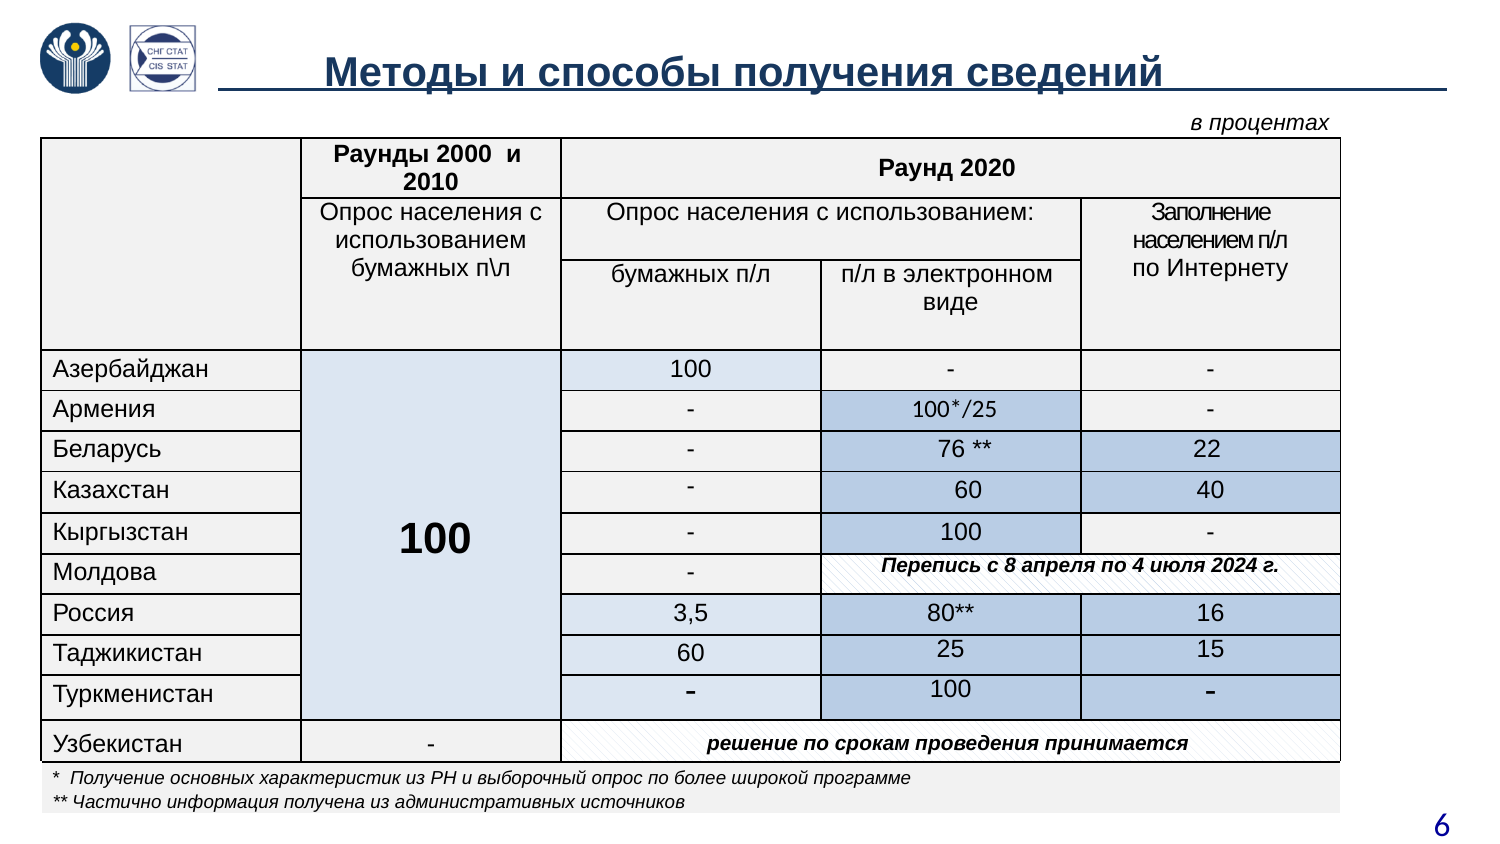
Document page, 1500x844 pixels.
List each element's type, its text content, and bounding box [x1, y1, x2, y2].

table_cell Казахстан [42, 472, 300, 512]
table_cell Туркменистан [42, 676, 300, 719]
table_cell - [562, 472, 820, 512]
table_cell 100 [562, 351, 820, 390]
table_cell 100*/25 [822, 391, 1080, 430]
picture [0, 0, 296, 190]
table_cell Азербайджан [42, 351, 300, 390]
table_cell - [562, 555, 820, 593]
table_header в процентах [42, 104, 1340, 137]
table_cell Раунды 2000 и 2010 [302, 139, 560, 197]
table_cell 80** [822, 595, 1080, 634]
table_cell * Получение основных характеристик из РН и выборочный опрос по более широкой программе ** Частично информация получена из административных источников [42, 763, 1340, 813]
table_cell Армения [42, 391, 300, 430]
table_cell Опрос населения с использованием: [562, 199, 1080, 259]
text_box 6 [1399, 813, 1465, 832]
table_cell Молдова [42, 555, 300, 593]
table_cell 100 [822, 514, 1080, 553]
table_cell Беларусь [42, 432, 300, 471]
table_cell 40 [1082, 472, 1340, 512]
table_cell решение по срокам проведения принимается [562, 721, 1340, 761]
table_cell 3,5 [562, 595, 820, 634]
table_cell - [1082, 676, 1340, 719]
table_cell Узбекистан [42, 721, 300, 761]
table_cell - [562, 514, 820, 553]
table_cell - [1082, 351, 1340, 390]
table_cell Заполнение населением п/л по Интернету [1082, 199, 1340, 349]
table_cell - [302, 721, 560, 761]
table_cell - [562, 676, 820, 719]
table_cell 60 [822, 472, 1080, 512]
table_cell 100 [302, 351, 560, 719]
table_cell Раунд 2020 [562, 139, 1340, 197]
text_box Методы и способы получения сведений [135, 37, 1365, 102]
table_cell Россия [42, 595, 300, 634]
table_cell бумажных п/л [562, 261, 820, 349]
table_cell 25 [822, 636, 1080, 674]
table_cell 15 [1082, 636, 1340, 674]
table_cell п/л в электронном виде [822, 261, 1080, 349]
table_cell 76 ** [822, 432, 1080, 471]
table_cell [42, 139, 300, 349]
table_cell 100 [822, 676, 1080, 719]
table_cell - [1082, 514, 1340, 553]
table_cell Кыргызстан [42, 514, 300, 553]
table_cell 22 [1082, 432, 1340, 471]
table_cell - [562, 432, 820, 471]
table_cell Опрос населения с использованием бумажных п\л [302, 199, 560, 349]
table_cell 16 [1082, 595, 1340, 634]
table_cell - [562, 391, 820, 430]
table_cell Таджикистан [42, 636, 300, 674]
table_cell Перепись с 8 апреля по 4 июля 2024 г. [822, 555, 1340, 593]
table_cell - [1082, 391, 1340, 430]
table_cell 60 [562, 636, 820, 674]
table_cell - [822, 351, 1080, 390]
